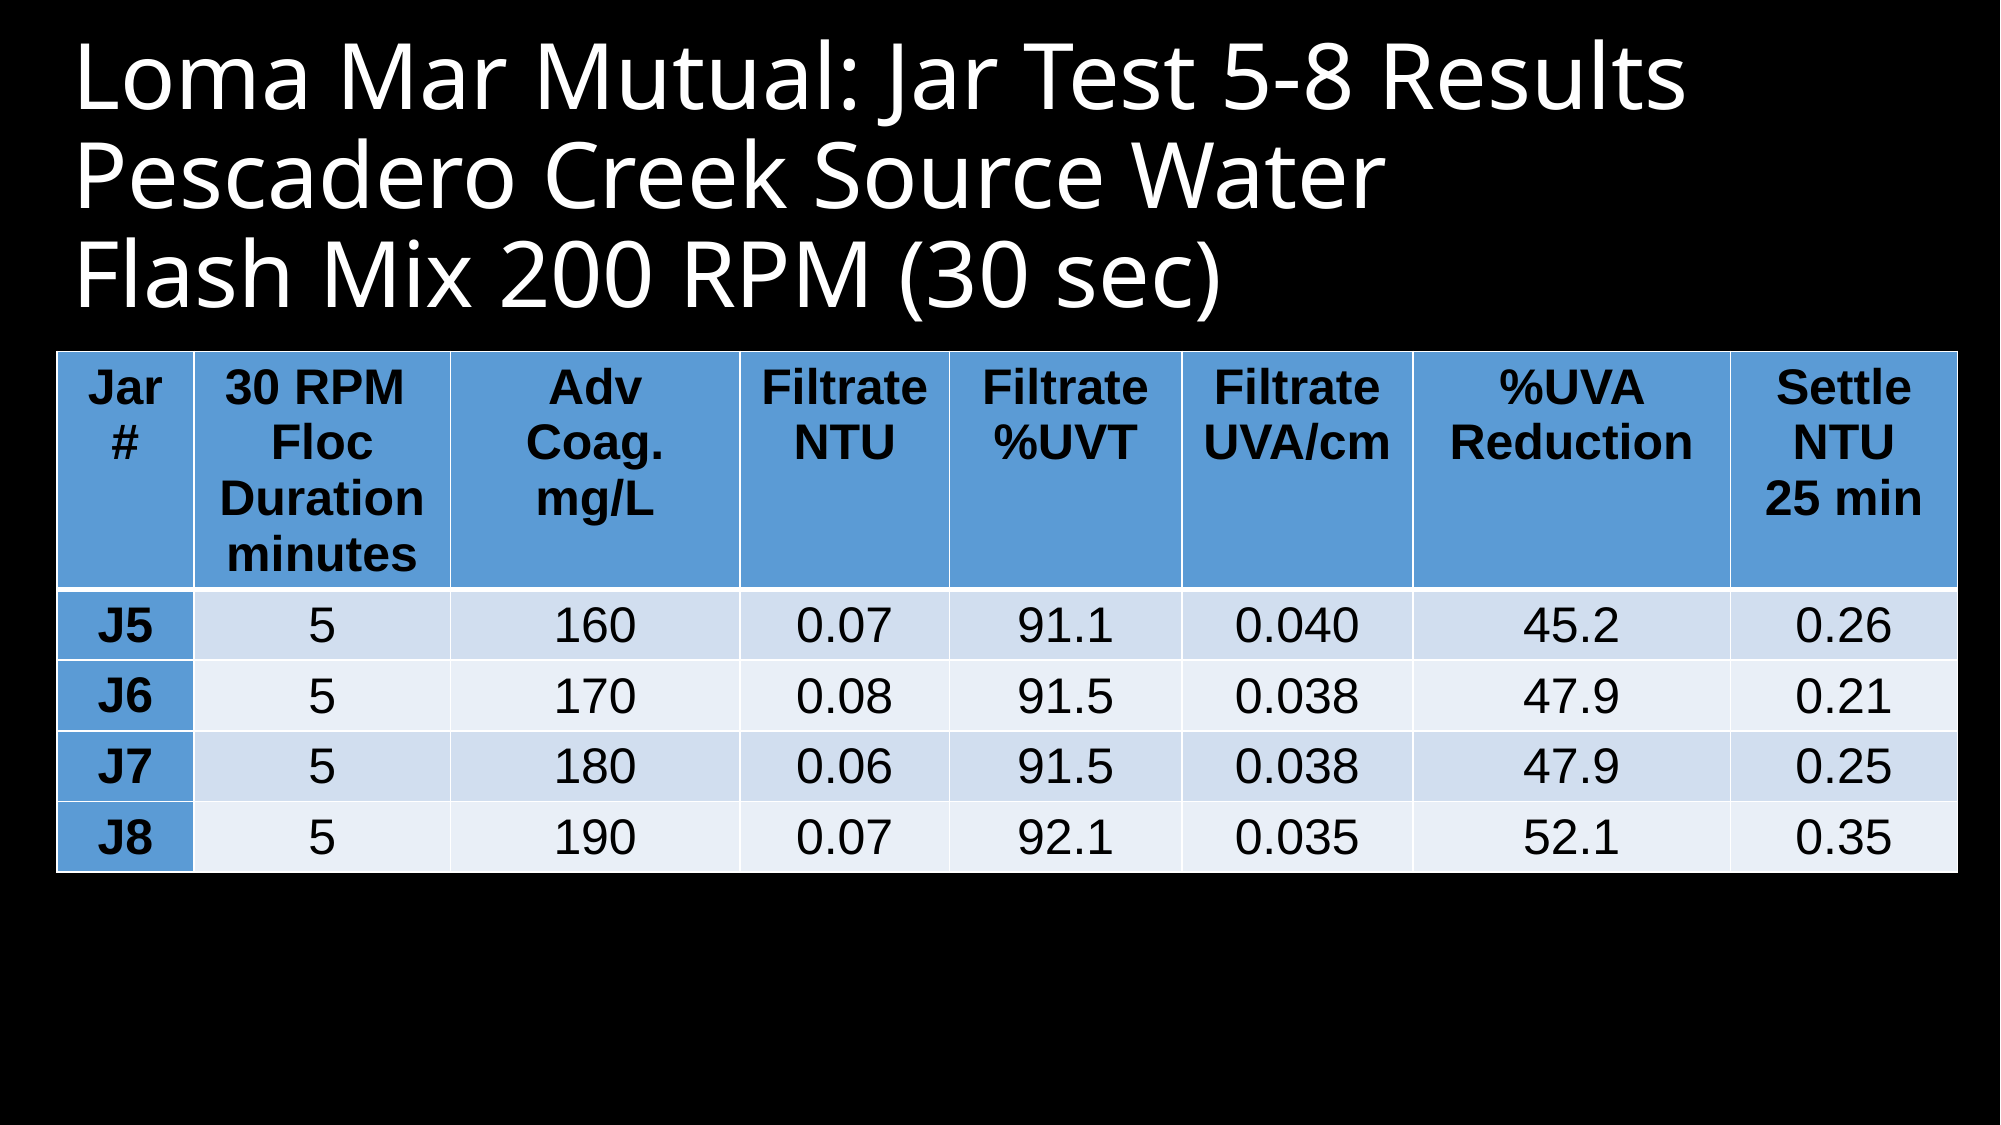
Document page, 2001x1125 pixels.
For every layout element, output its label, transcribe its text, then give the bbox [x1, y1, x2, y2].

table_header Jar # [58, 352, 193, 587]
table_cell 92.1 [950, 802, 1181, 871]
table_cell 0.07 [741, 802, 949, 871]
table_cell 0.06 [741, 732, 949, 801]
table_cell 91.1 [950, 592, 1181, 659]
table_cell 52.1 [1414, 802, 1730, 871]
table_header Filtrate %UVT [950, 352, 1181, 587]
table_cell 160 [451, 592, 739, 659]
table_header %UVA Reduction [1414, 352, 1730, 587]
table_header Filtrate UVA/cm [1183, 352, 1412, 587]
table_cell 47.9 [1414, 732, 1730, 801]
title Loma Mar Mutual: Jar Test 5-8 Results Pescadero Creek Source Water Flash Mix 200 RPM (30 sec) [56, 18, 1863, 340]
table_cell 0.25 [1731, 732, 1957, 801]
table_header 30 RPM Floc Duration minutes [195, 352, 450, 587]
table_cell 190 [451, 802, 739, 871]
table_cell 5 [195, 802, 450, 871]
table_cell 5 [195, 732, 450, 801]
table_cell J5 [58, 592, 193, 659]
table_cell 0.040 [1183, 592, 1412, 659]
table_cell 5 [195, 592, 450, 659]
table_cell 0.038 [1183, 661, 1412, 730]
table_cell 0.08 [741, 661, 949, 730]
table_header Filtrate NTU [741, 352, 949, 587]
table_cell 0.35 [1731, 802, 1957, 871]
table_cell 5 [195, 661, 450, 730]
table_cell 0.26 [1731, 592, 1957, 659]
table_cell J7 [58, 732, 193, 801]
table_cell 0.035 [1183, 802, 1412, 871]
table_header Settle NTU 25 min [1731, 352, 1957, 587]
table_cell 180 [451, 732, 739, 801]
table_cell 91.5 [950, 732, 1181, 801]
table_cell 47.9 [1414, 661, 1730, 730]
table_cell 91.5 [950, 661, 1181, 730]
table_cell 45.2 [1414, 592, 1730, 659]
table_cell J8 [58, 802, 193, 871]
table_header Adv Coag. mg/L [451, 352, 739, 587]
table_cell 170 [451, 661, 739, 730]
table_cell 0.038 [1183, 732, 1412, 801]
table_cell J6 [58, 661, 193, 730]
table_cell 0.21 [1731, 661, 1957, 730]
table_cell 0.07 [741, 592, 949, 659]
